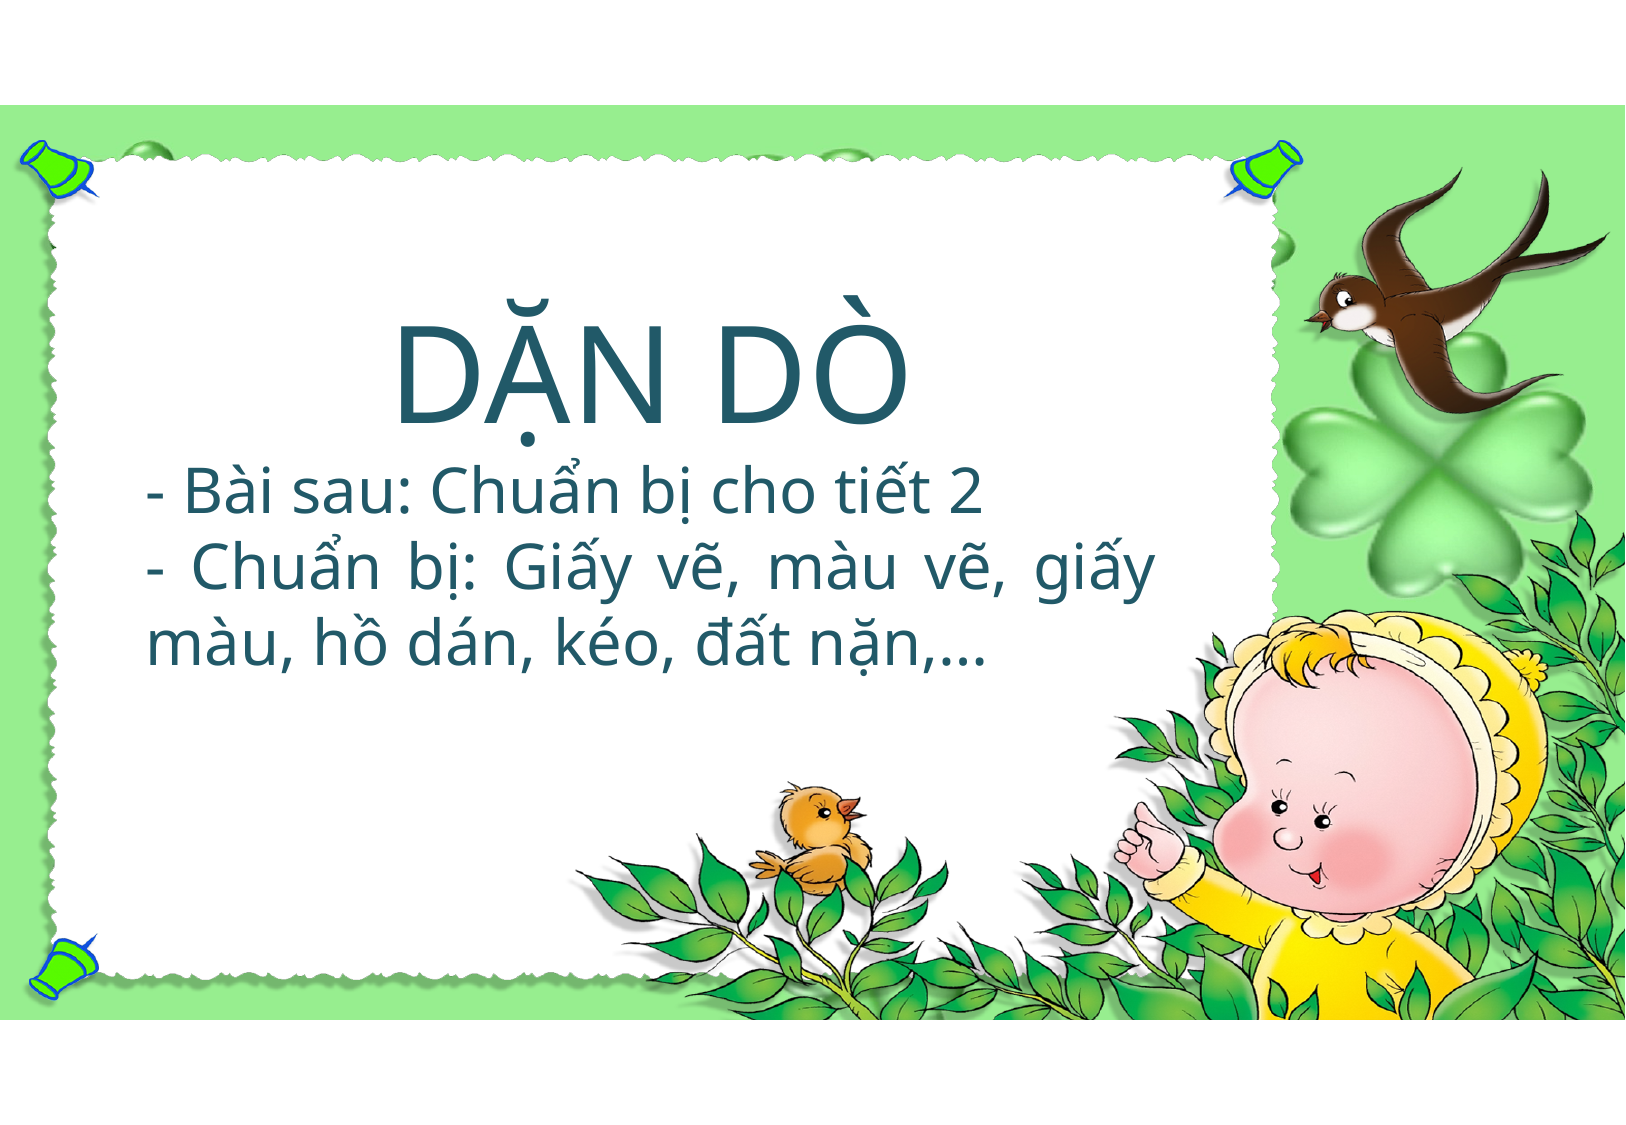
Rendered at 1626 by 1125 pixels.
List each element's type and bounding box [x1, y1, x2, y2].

picture [0, 105, 1625, 1020]
